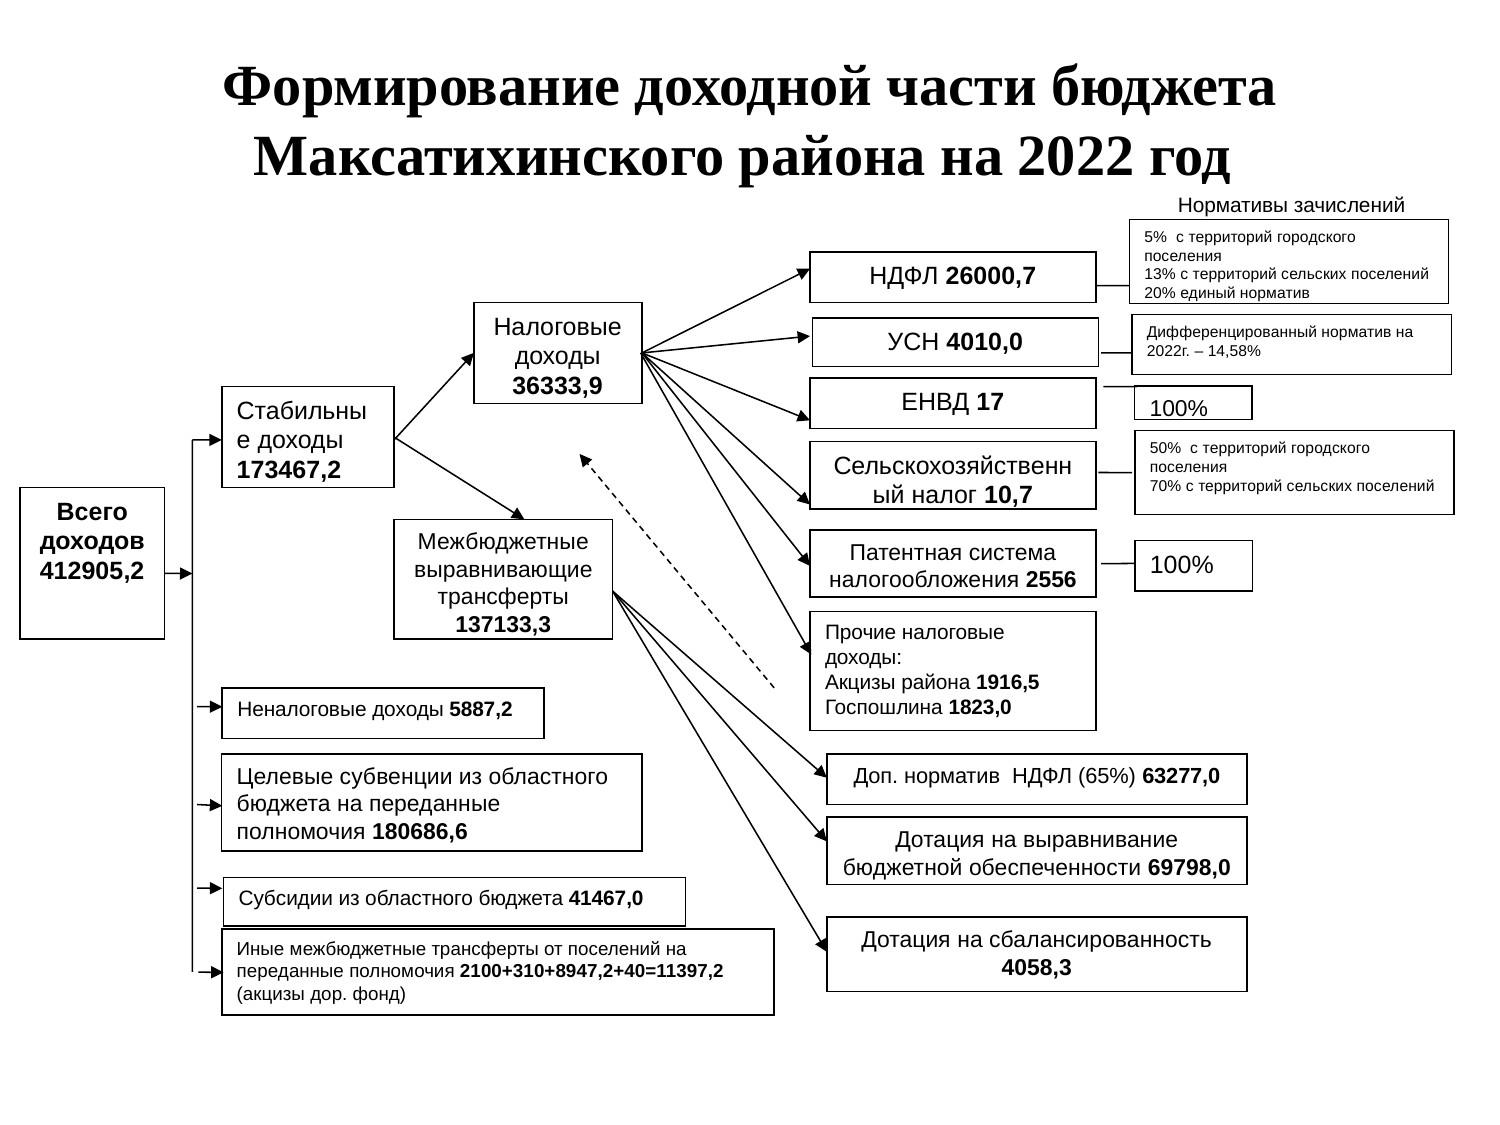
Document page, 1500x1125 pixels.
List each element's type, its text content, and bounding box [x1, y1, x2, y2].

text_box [19, 184, 1466, 1125]
text_box [24, 24, 1500, 100]
title Формирование доходной части бюджета Максатихинского района на 2022 год [75, 100, 1425, 182]
